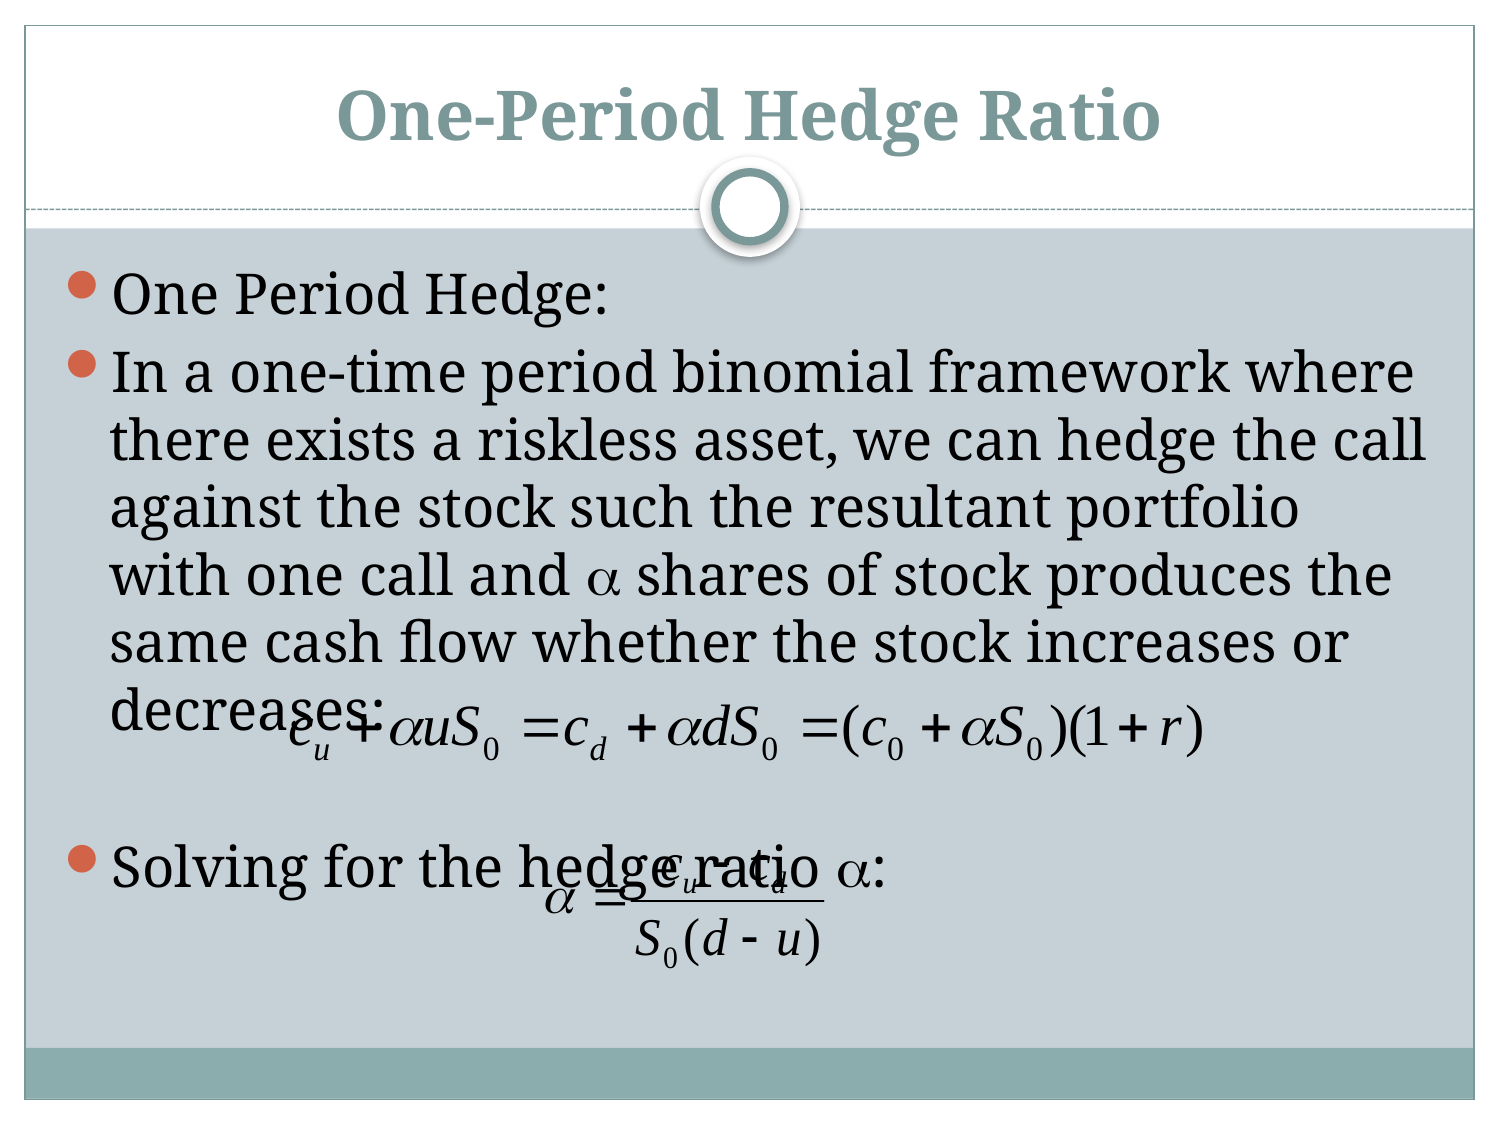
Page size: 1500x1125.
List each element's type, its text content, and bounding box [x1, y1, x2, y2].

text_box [537, 829, 836, 981]
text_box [280, 687, 1214, 776]
list One Period Hedge: In a one-time period binomial framework where there exists a riskless asset, we can hedge the call against the stock such the resultant portfolio with one call and  shares of stock produces the same cash flow whether the stock increases or decreases: Solving for the hedge ratio : [49, 250, 1445, 1001]
title One-Period Hedge Ratio [49, 37, 1450, 162]
